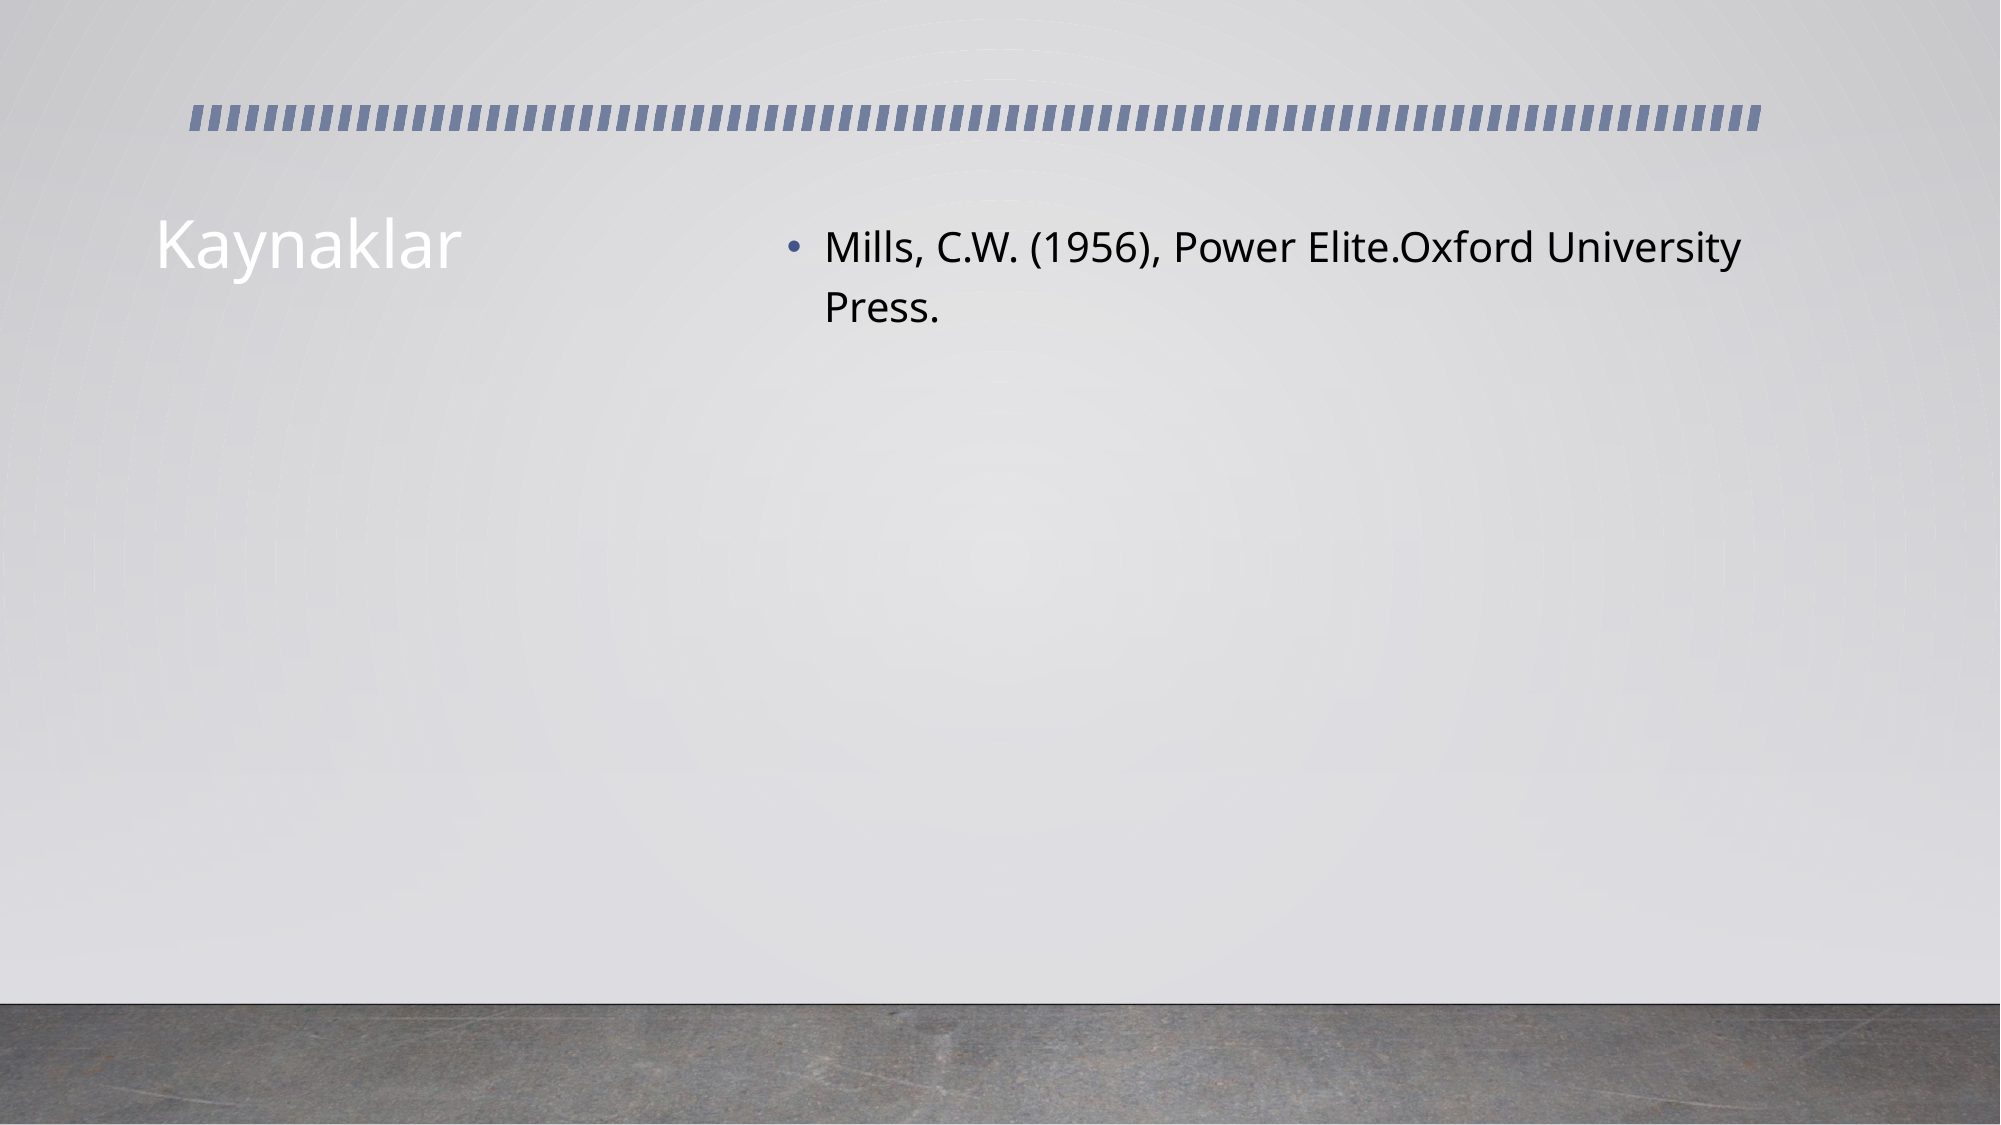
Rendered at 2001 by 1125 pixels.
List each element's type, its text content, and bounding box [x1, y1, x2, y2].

title Kaynaklar [139, 203, 587, 956]
picture [0, 1004, 2000, 1124]
list Mills, C.W. (1956), Power Elite.Oxford University Press. [771, 203, 1762, 1010]
